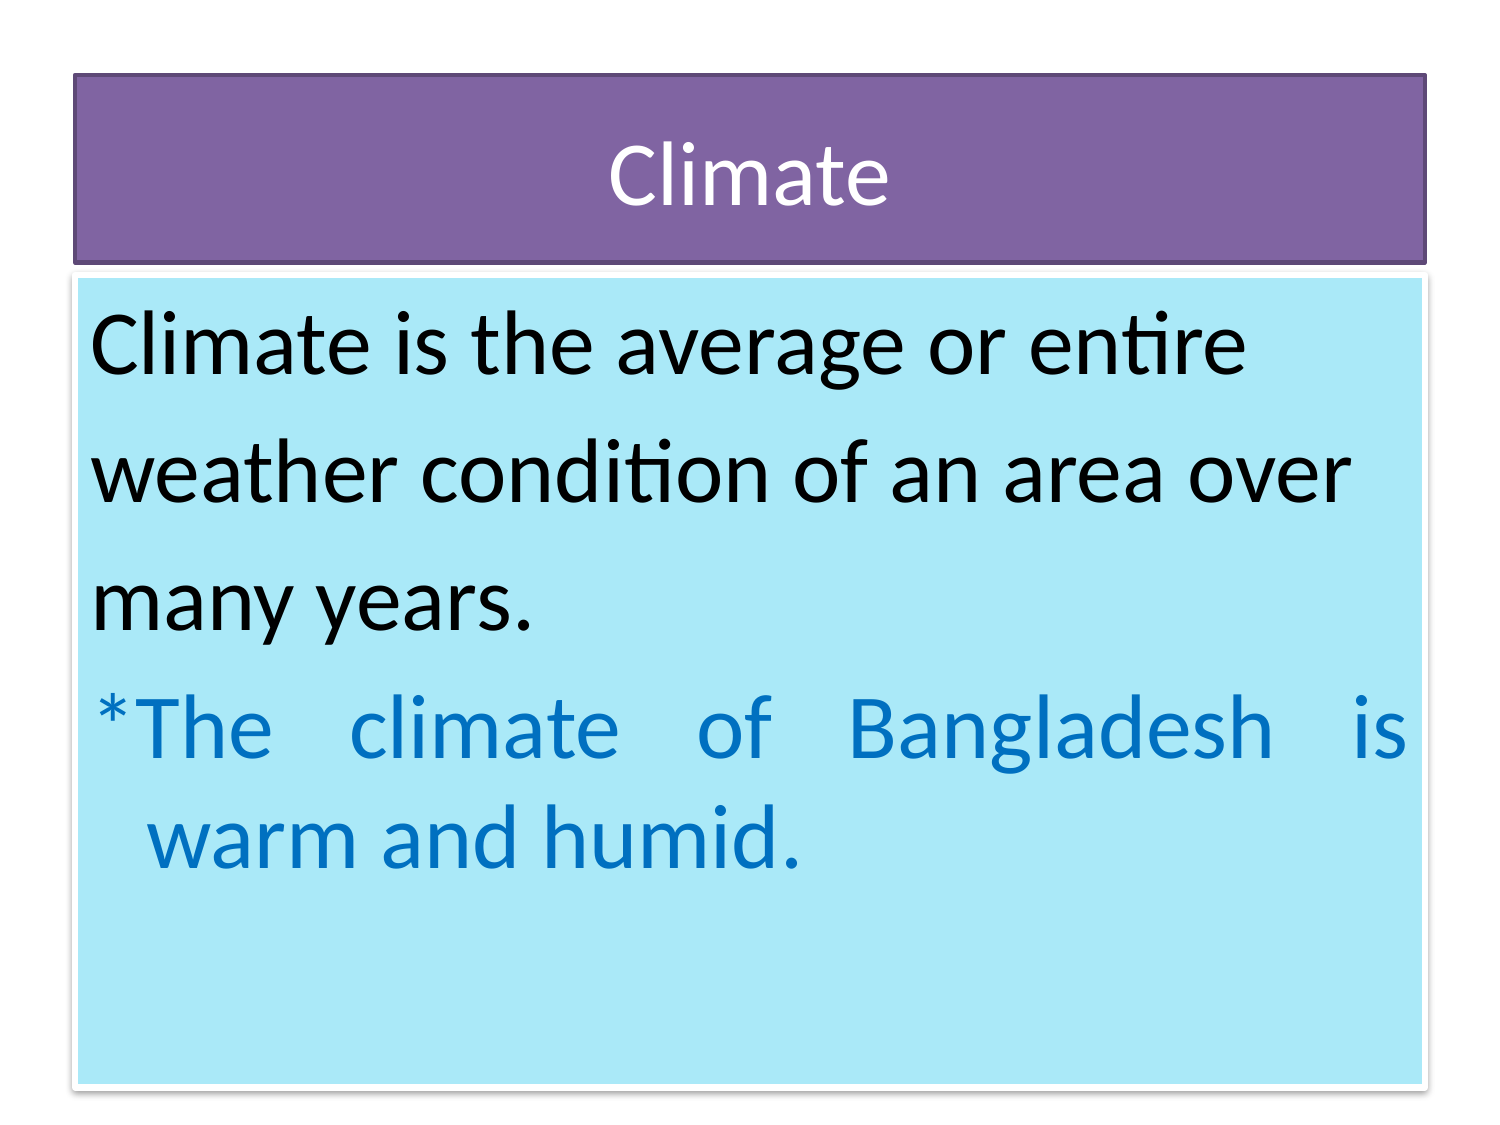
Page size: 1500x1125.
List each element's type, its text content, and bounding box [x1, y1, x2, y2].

list Climate is the average or entire weather condition of an area over many years. *The climate of Bangladesh is warm and humid. [72, 272, 1428, 1091]
title Climate [73, 73, 1427, 265]
